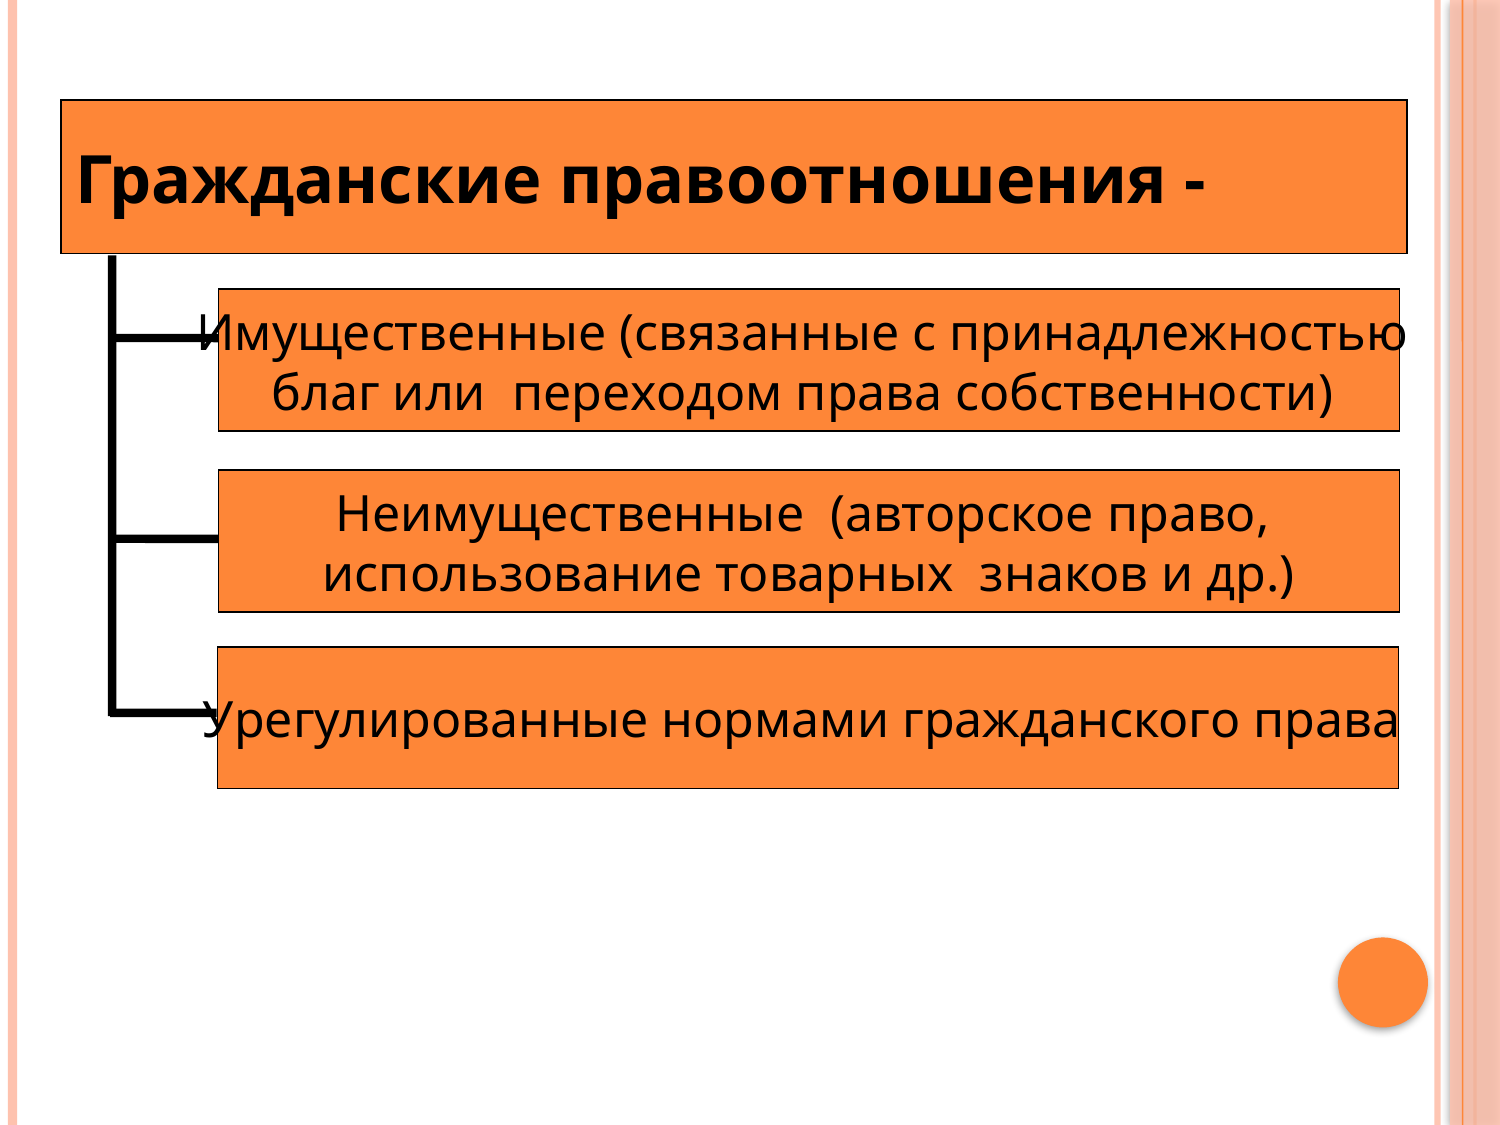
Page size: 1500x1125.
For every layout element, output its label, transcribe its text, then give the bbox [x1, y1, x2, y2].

text_box Гражданские правоотношения - [60, 99, 1408, 254]
text_box Имущественные (связанные с принадлежностью благ или переходом права собственности) [218, 289, 1400, 431]
text_box Урегулированные нормами гражданского права [217, 646, 1399, 789]
text_box Неимущественные (авторское право, использование товарных знаков и др.) [218, 470, 1400, 612]
